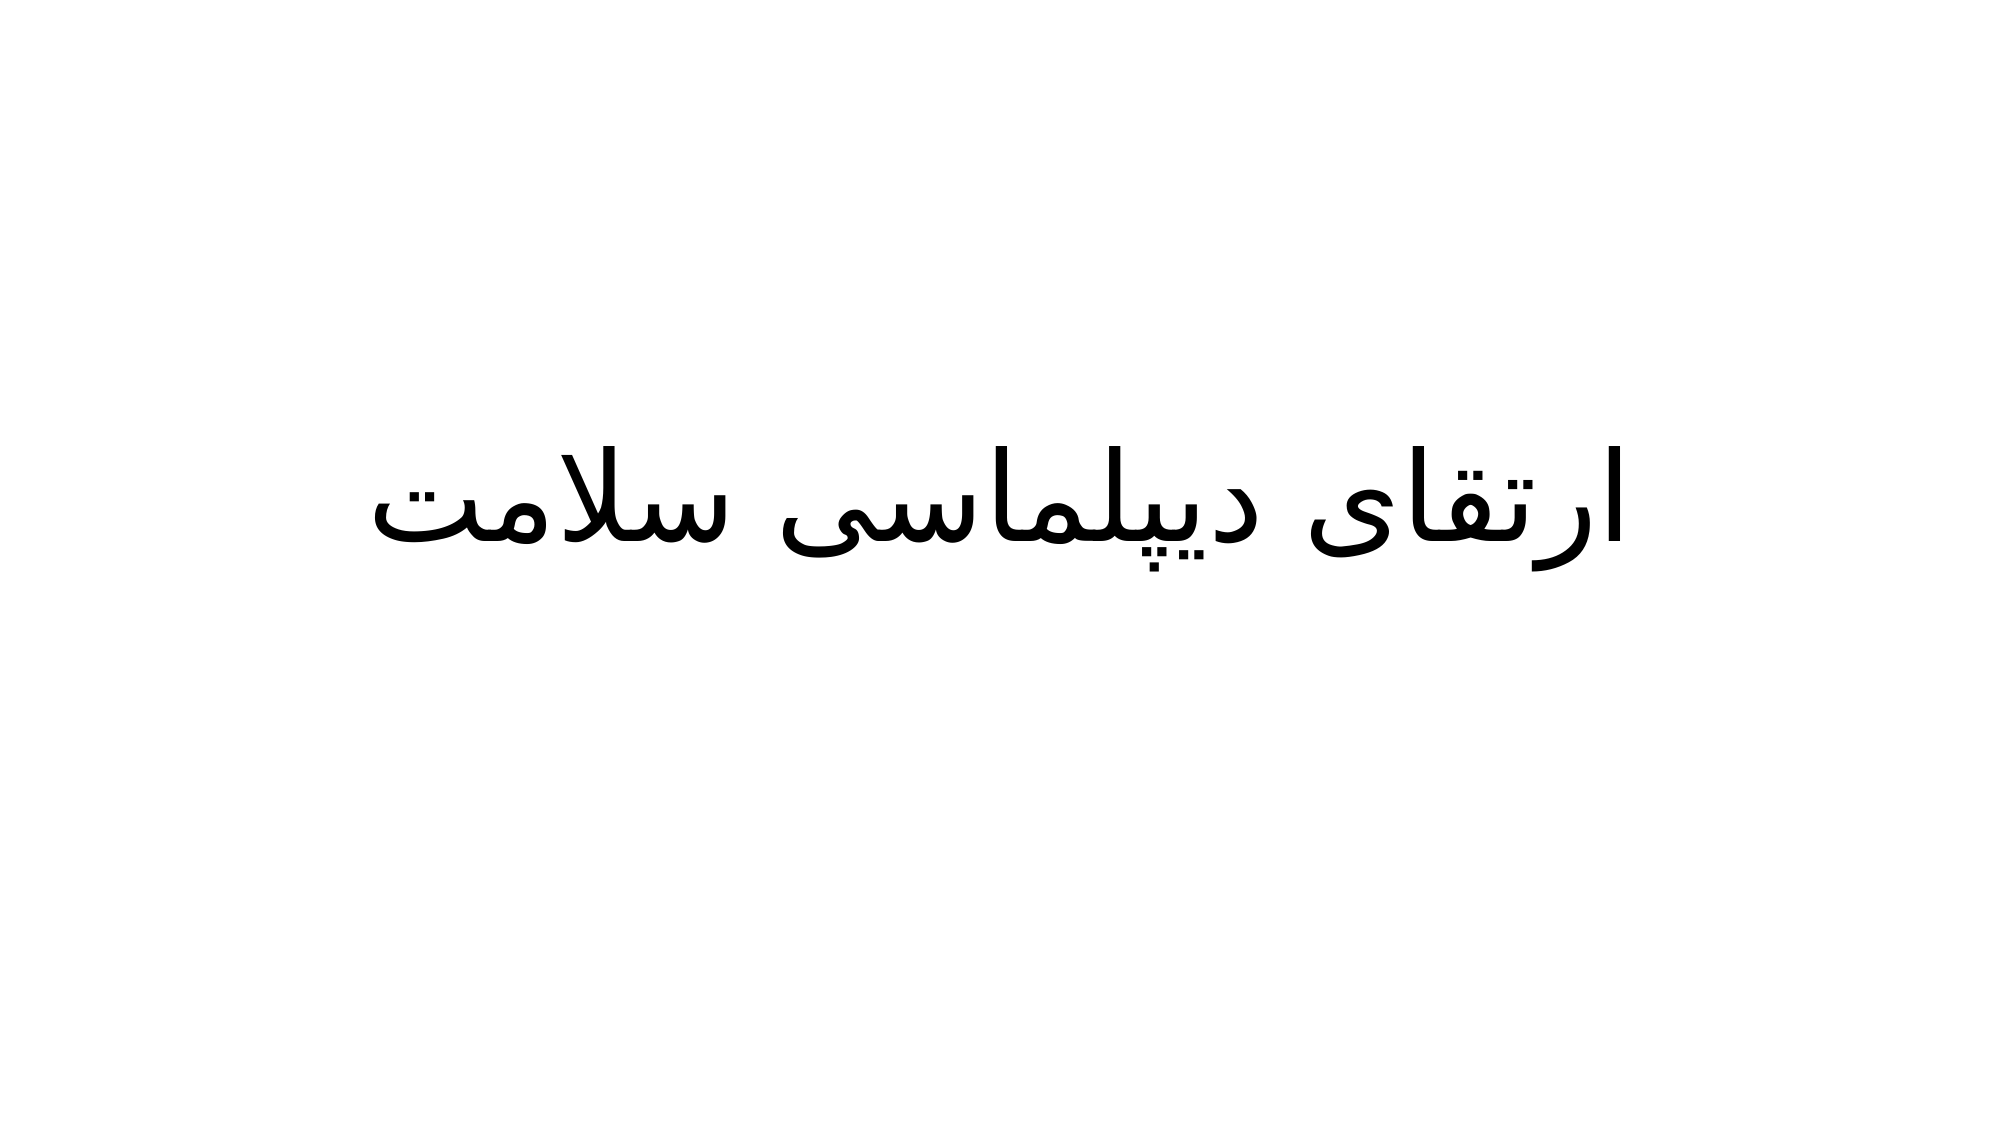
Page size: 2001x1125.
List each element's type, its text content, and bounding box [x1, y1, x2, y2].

title ارتقای دیپلماسی سلامت [249, 184, 1750, 576]
